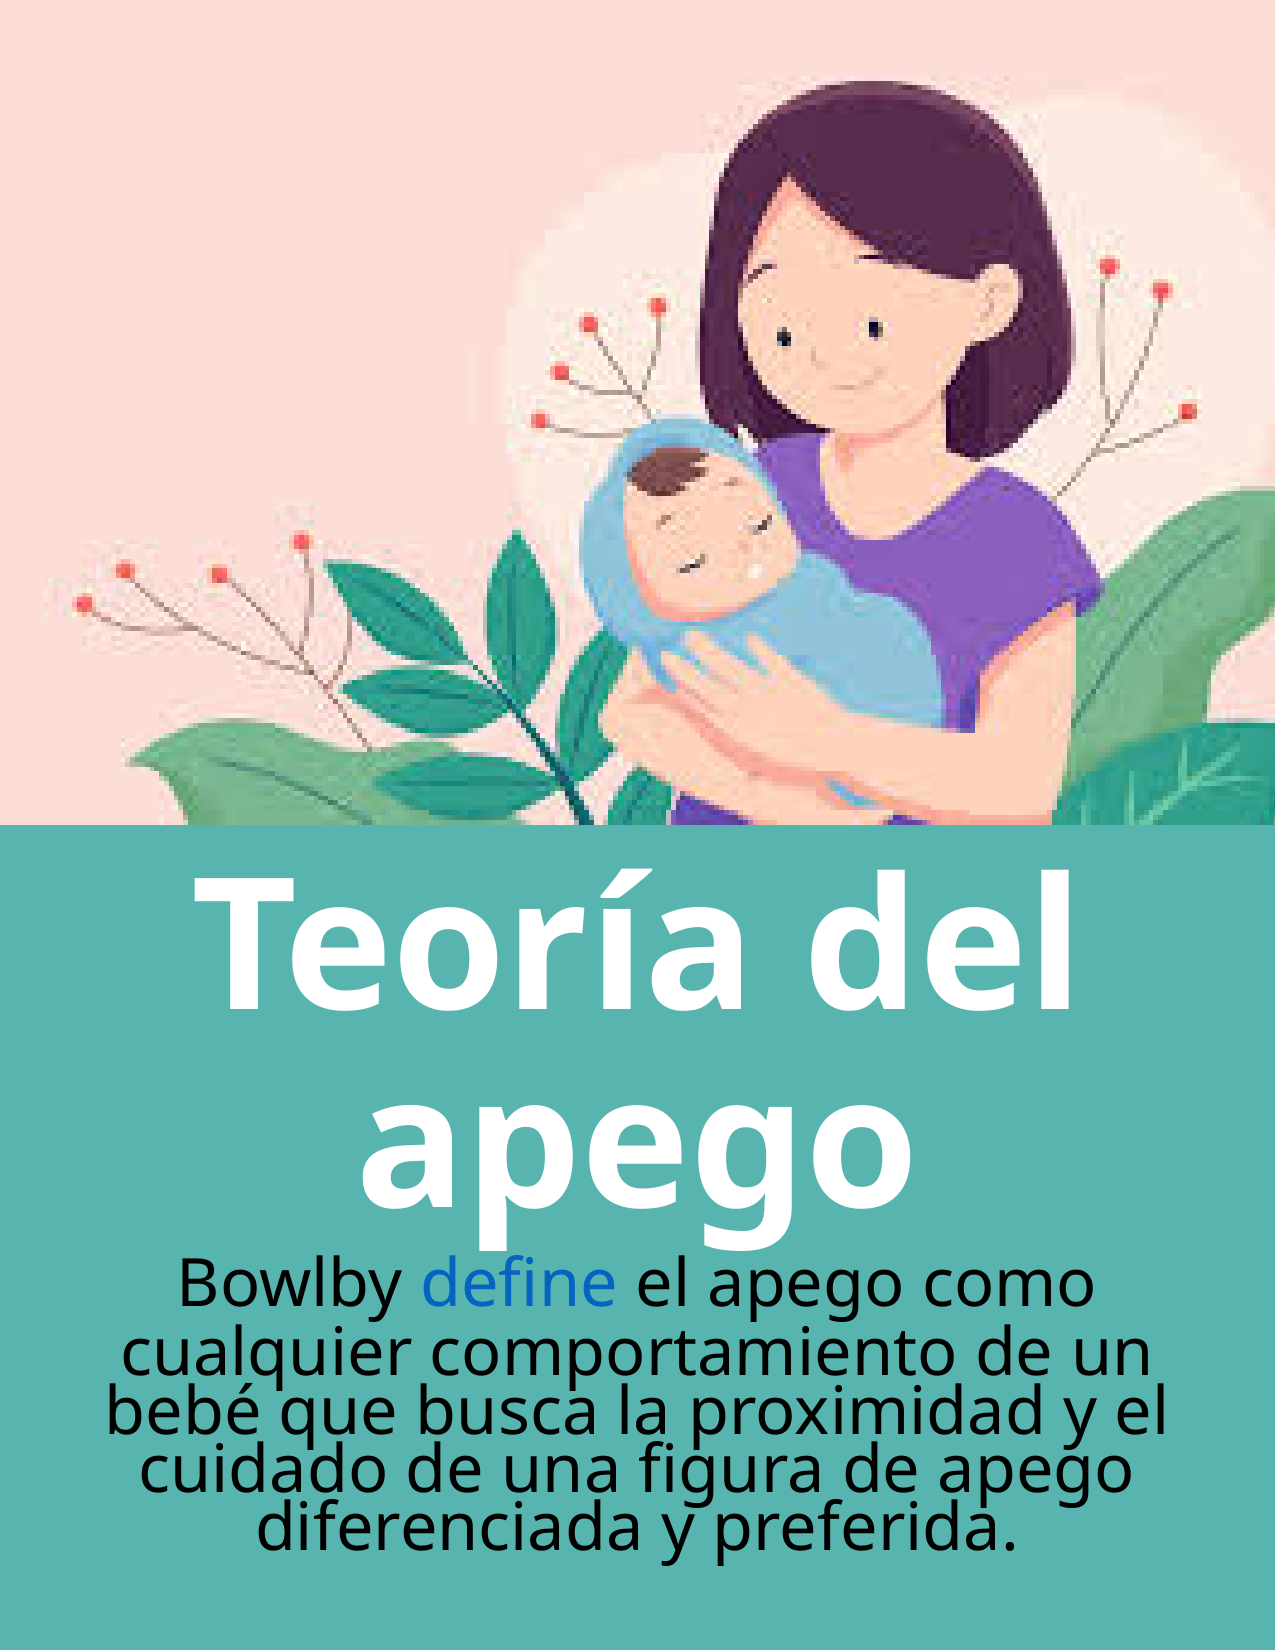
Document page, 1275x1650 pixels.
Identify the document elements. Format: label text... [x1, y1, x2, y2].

subtitle Bowlby define el apego como cualquier comportamiento de un bebé que busca la proximidad y el cuidado de una figura de apego diferenciada y preferida. [87, 1264, 1188, 1612]
picture [0, 0, 1275, 825]
title Teoría del apego [87, 1047, 1188, 1255]
